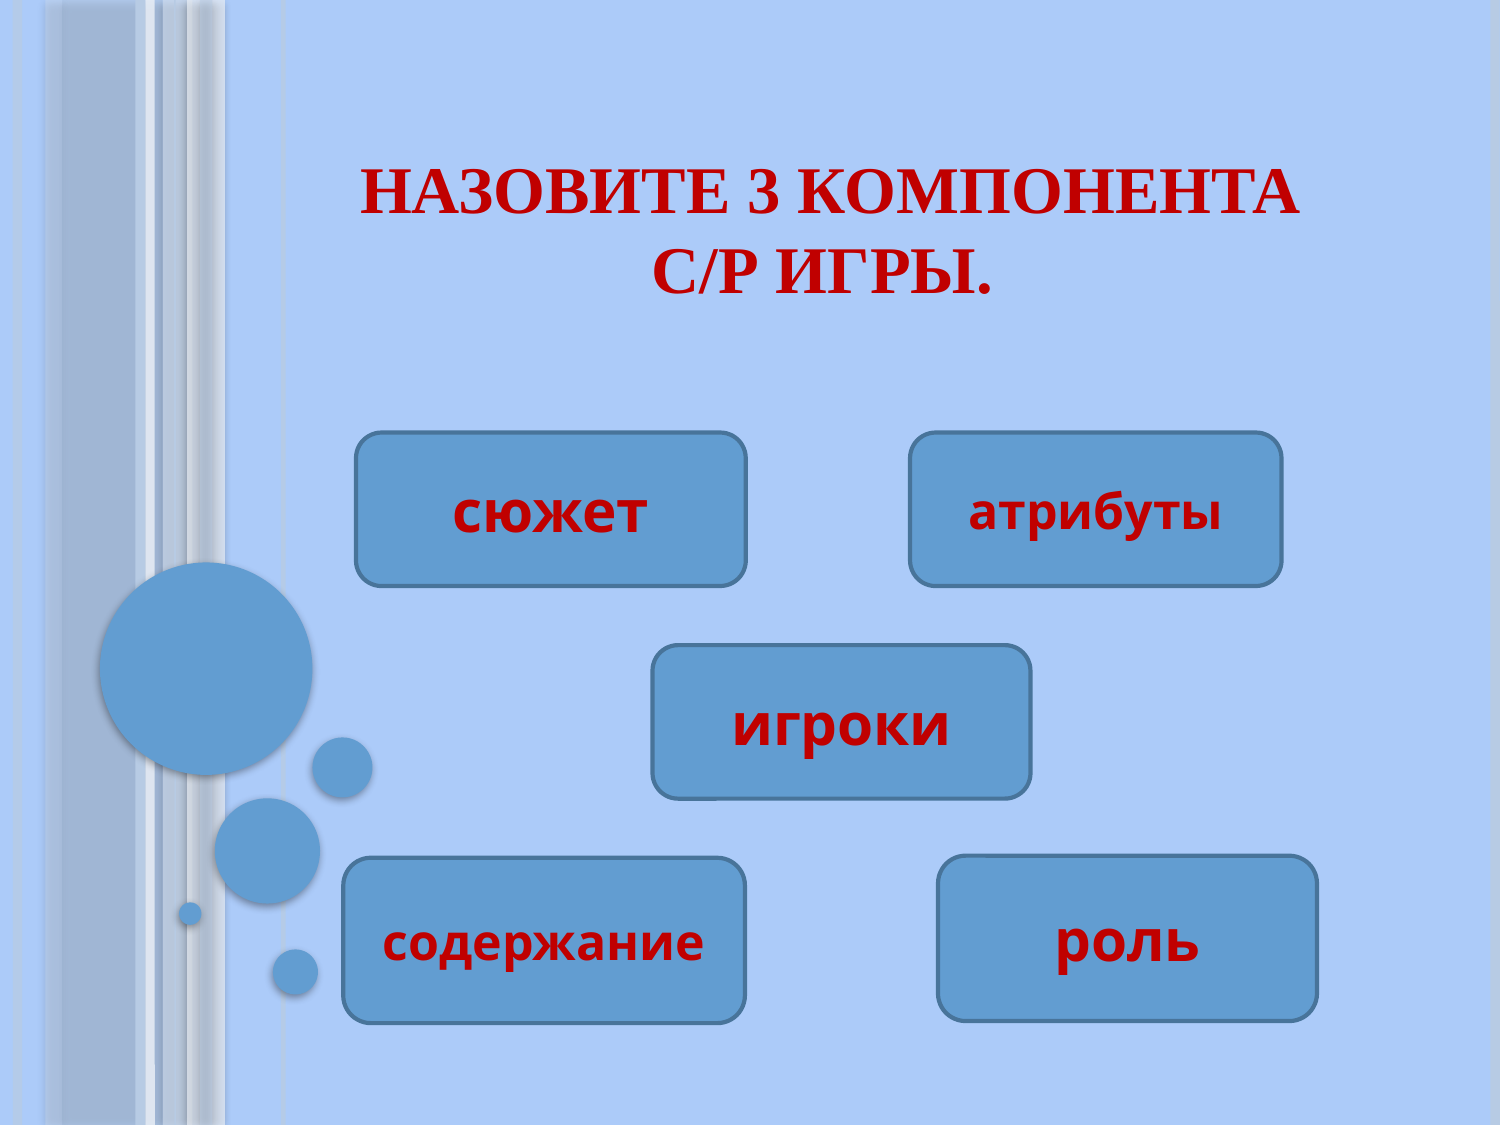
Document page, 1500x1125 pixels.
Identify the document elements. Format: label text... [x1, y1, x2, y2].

text_box содержание [341, 855, 748, 1026]
text_box сюжет [353, 430, 748, 589]
title Назовите 3 компонента с/р игры. [324, 90, 1338, 315]
text_box игроки [650, 643, 1033, 801]
text_box роль [935, 853, 1320, 1024]
text_box атрибуты [907, 430, 1284, 589]
